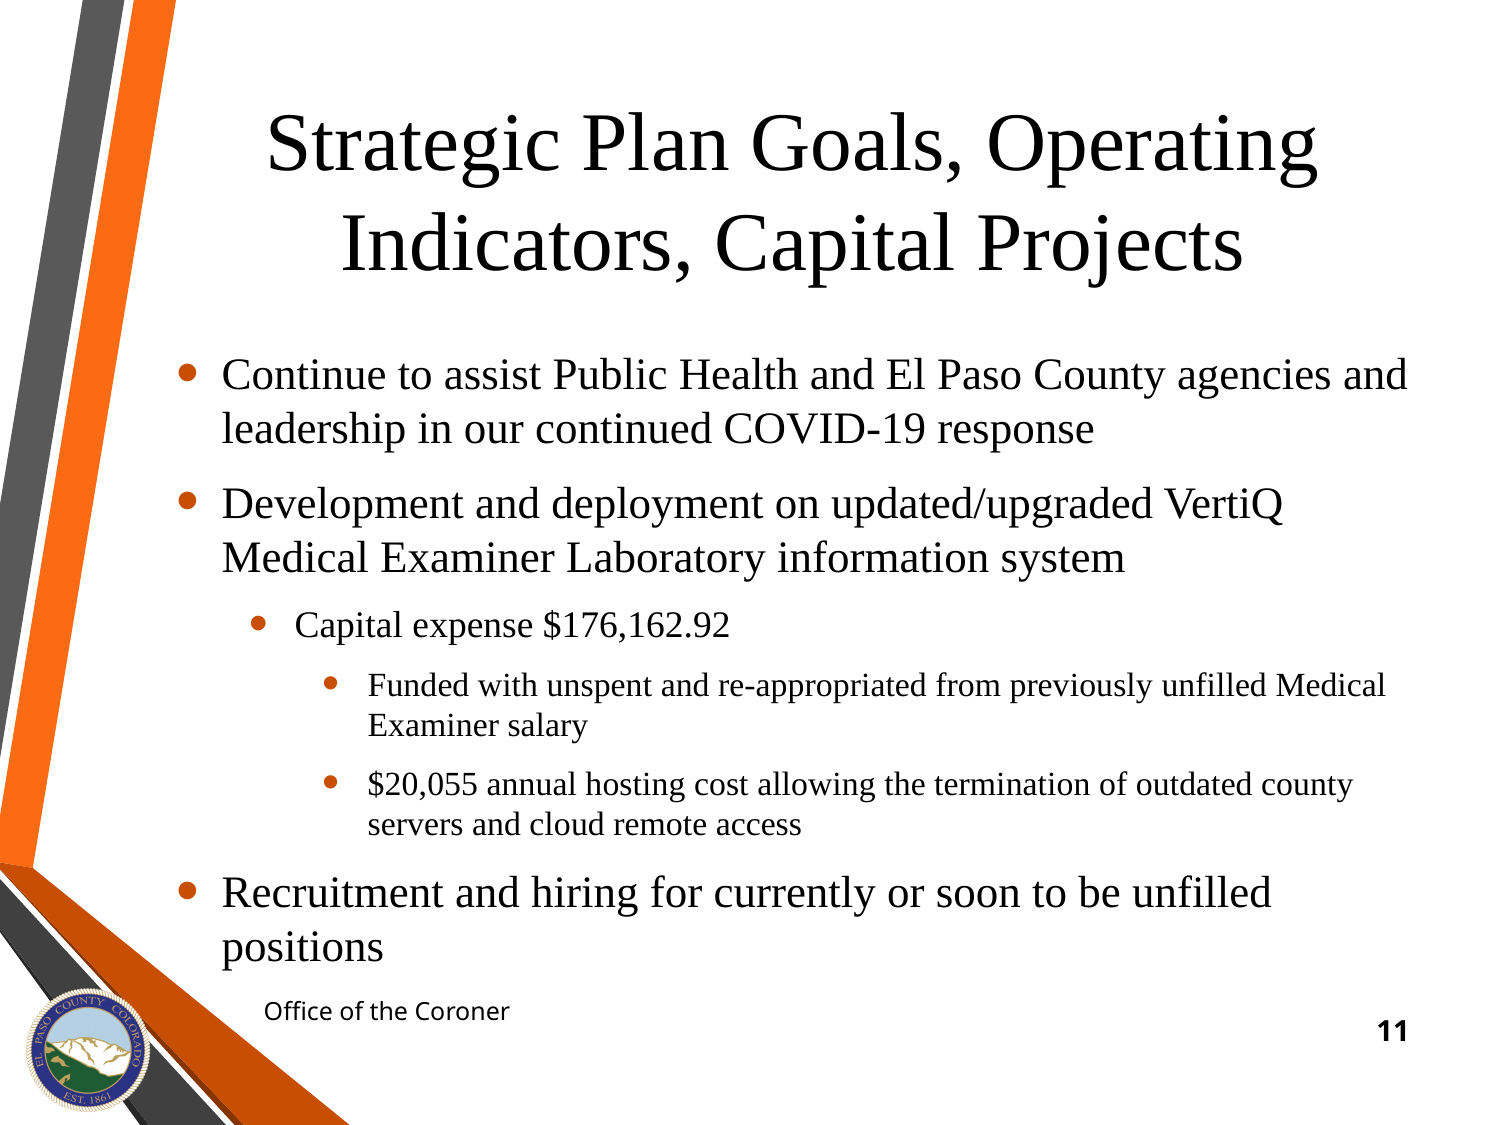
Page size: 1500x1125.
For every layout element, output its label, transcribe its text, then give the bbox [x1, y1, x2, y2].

slide_number 11 [1354, 1001, 1425, 1062]
picture [24, 987, 152, 1113]
title Strategic Plan Goals, Operating Indicators, Capital Projects [161, 75, 1425, 300]
list Continue to assist Public Health and El Paso County agencies and leadership in our continued COVID-19 response Development and deployment on updated/upgraded VertiQ Medical Examiner Laboratory information system Capital expense $176,162.92 Funded with unspent and re-appropriated from previously unfilled Medical Examiner salary $20,055 annual hosting cost allowing the termination of outdated county servers and cloud remote access Recruitment and hiring for currently or soon to be unfilled positions [161, 337, 1425, 985]
text_box Office of the Coroner [249, 987, 526, 1033]
